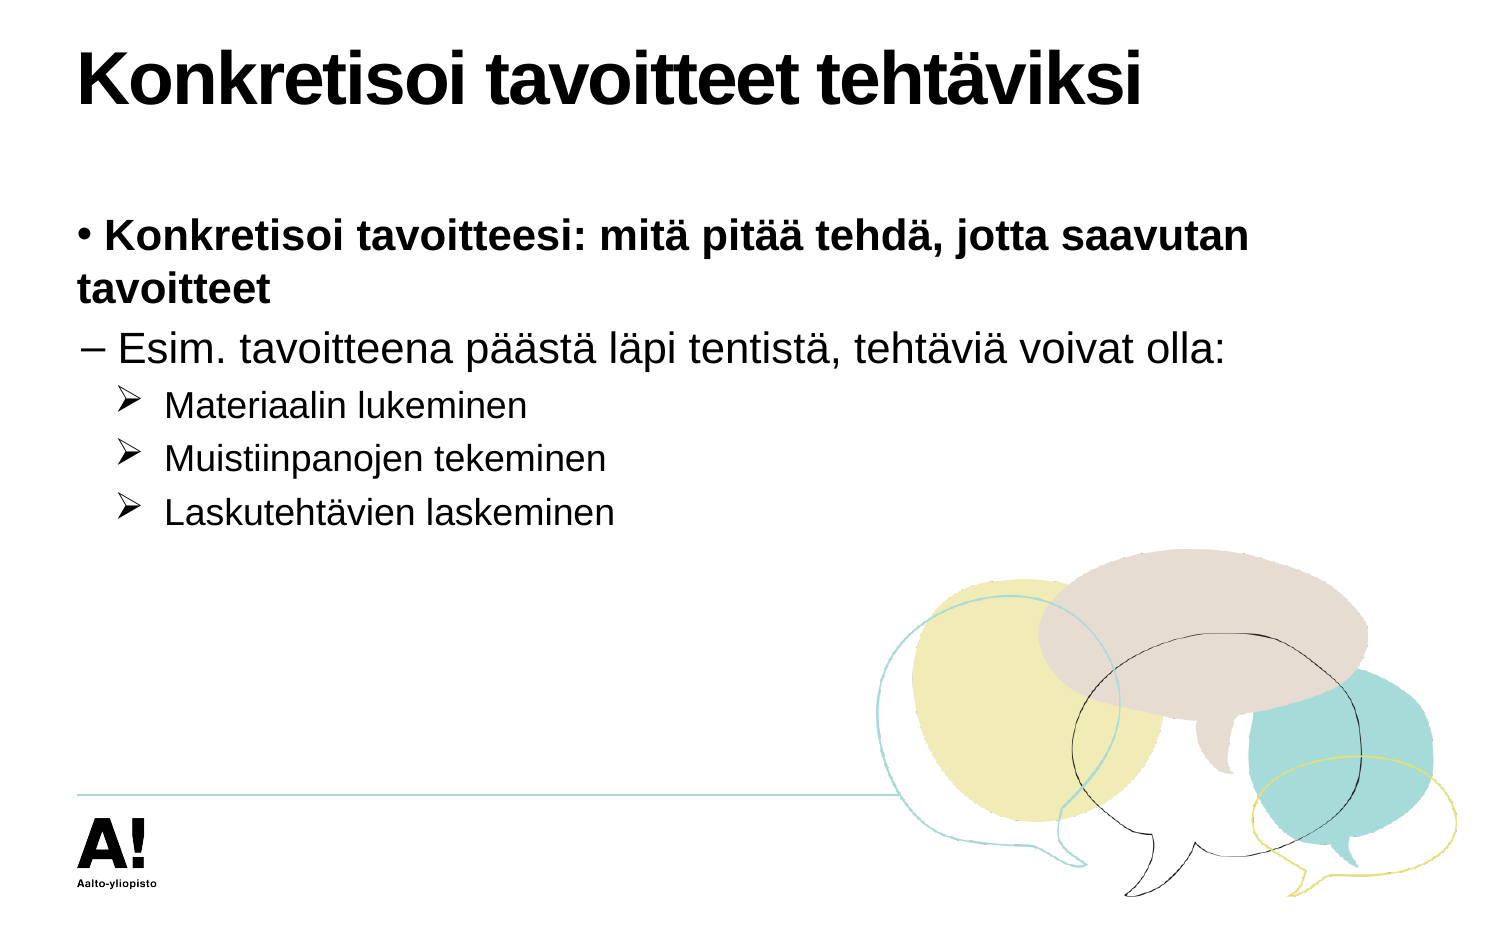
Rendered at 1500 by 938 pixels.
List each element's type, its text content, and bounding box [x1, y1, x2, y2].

picture [876, 549, 1457, 897]
picture [54, 804, 175, 903]
title Konkretisoi tavoitteet tehtäviksi [76, 42, 1424, 208]
list Konkretisoi tavoitteesi: mitä pitää tehdä, jotta saavutan tavoitteet Esim. tavoitteena päästä läpi tentistä, tehtäviä voivat olla: Materiaalin lukeminen Muistiinpanojen tekeminen Laskutehtävien laskeminen [76, 206, 1295, 755]
